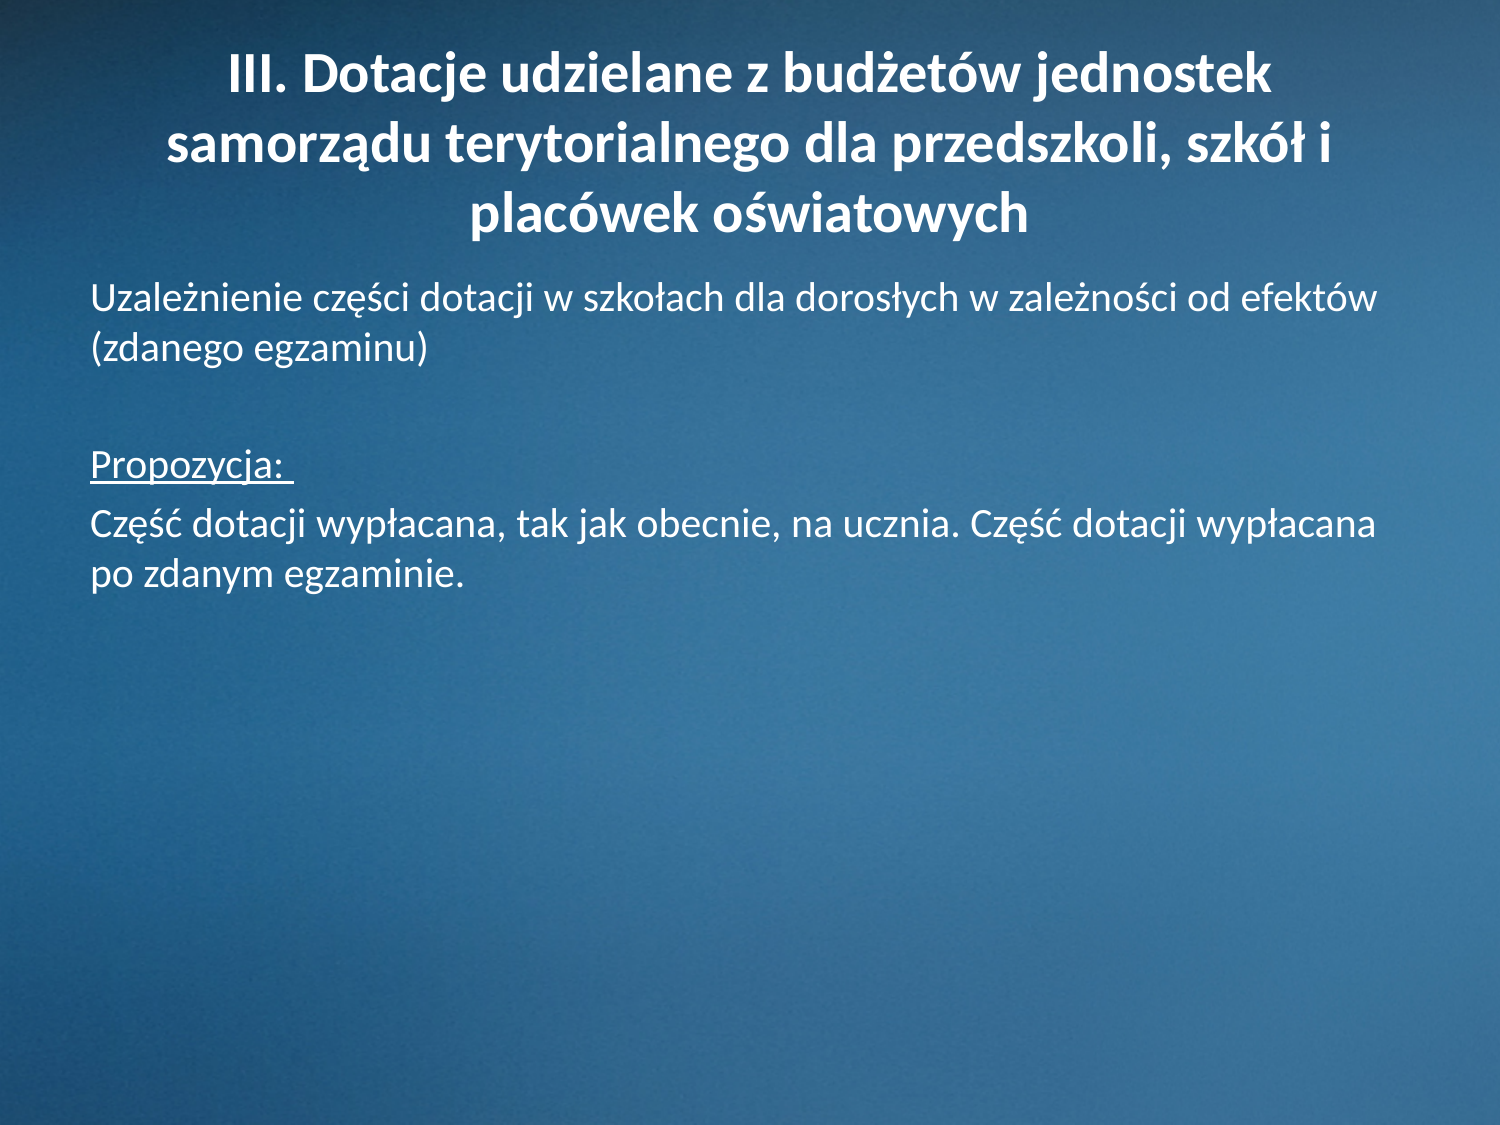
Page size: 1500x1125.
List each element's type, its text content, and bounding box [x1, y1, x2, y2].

list Uzależnienie części dotacji w szkołach dla dorosłych w zależności od efektów (zdanego egzaminu) Propozycja: Część dotacji wypłacana, tak jak obecnie, na ucznia. Część dotacji wypłacana po zdanym egzaminie. [75, 262, 1425, 1005]
picture [0, 0, 1500, 1125]
title III. Dotacje udzielane z budżetów jednostek samorządu terytorialnego dla przedszkoli, szkół i placówek oświatowych [75, 45, 1425, 233]
